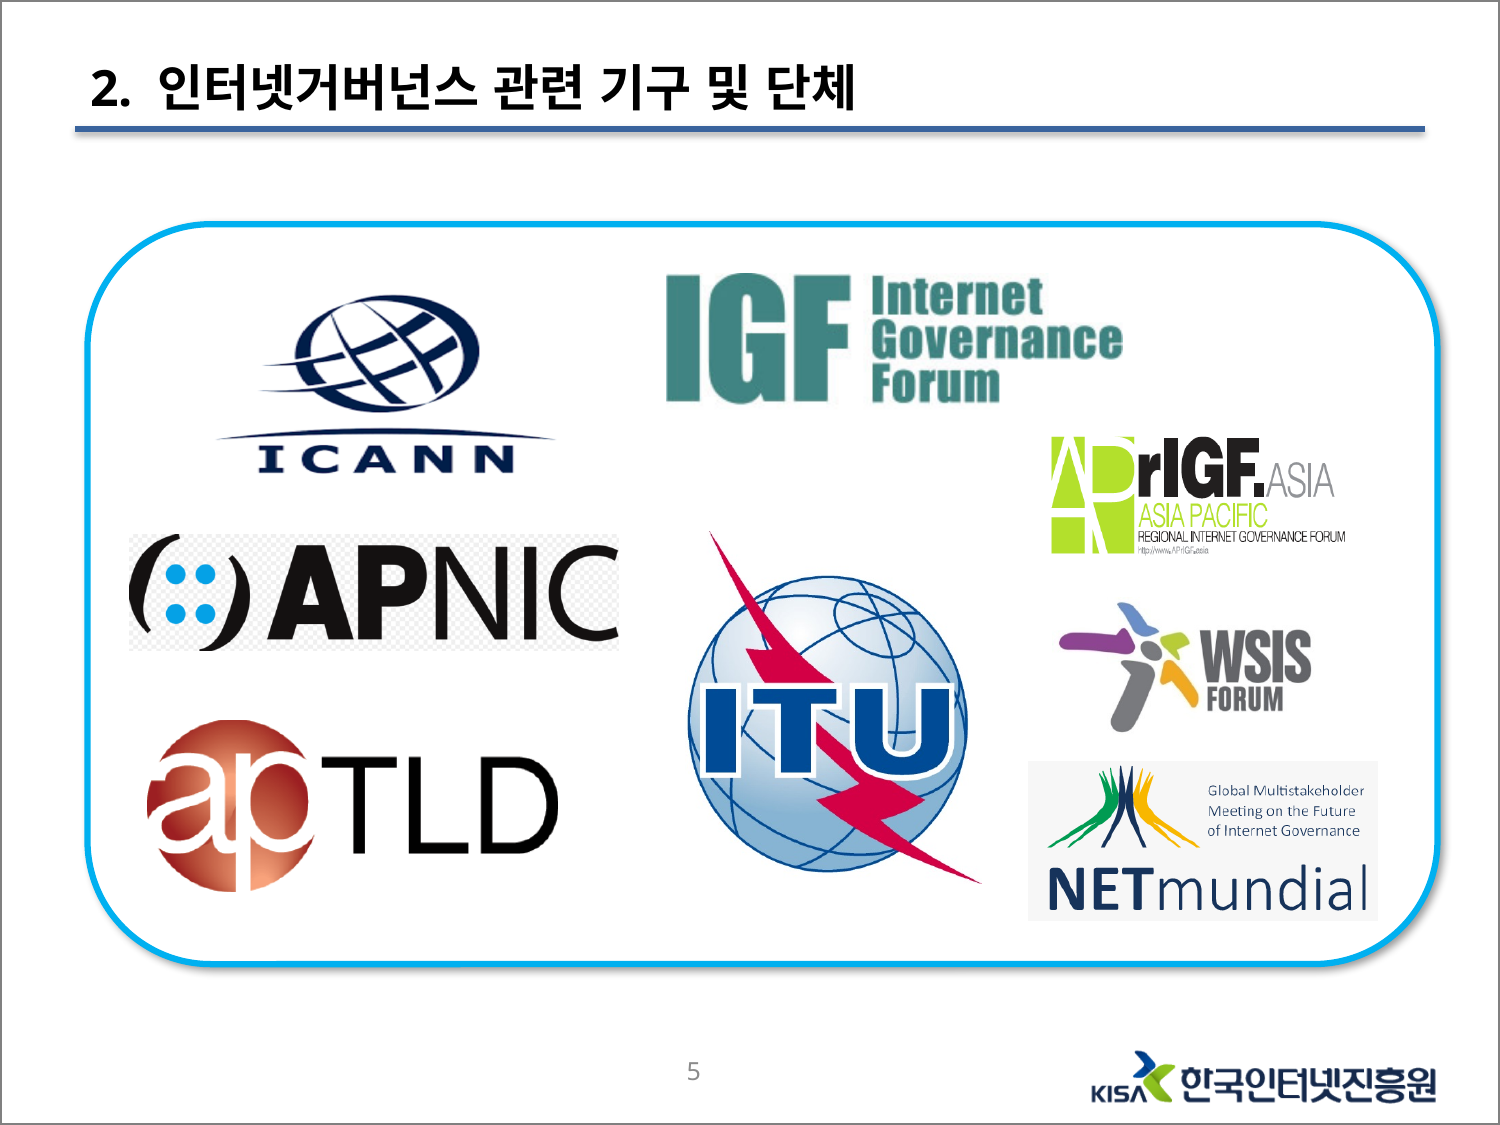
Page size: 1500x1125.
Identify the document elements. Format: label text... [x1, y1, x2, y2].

text_box [0, 0, 1500, 75]
picture [203, 291, 564, 474]
picture [666, 273, 1359, 569]
picture [147, 720, 558, 892]
picture [128, 534, 619, 651]
picture [1028, 761, 1379, 921]
picture [1052, 597, 1319, 738]
title 2. 인터넷거버넌스 관련 기구 및 단체 [75, 75, 1425, 144]
slide_number 5 [549, 1040, 839, 1101]
picture [685, 530, 982, 884]
picture [1081, 1042, 1457, 1119]
text_box [85, 222, 1440, 967]
